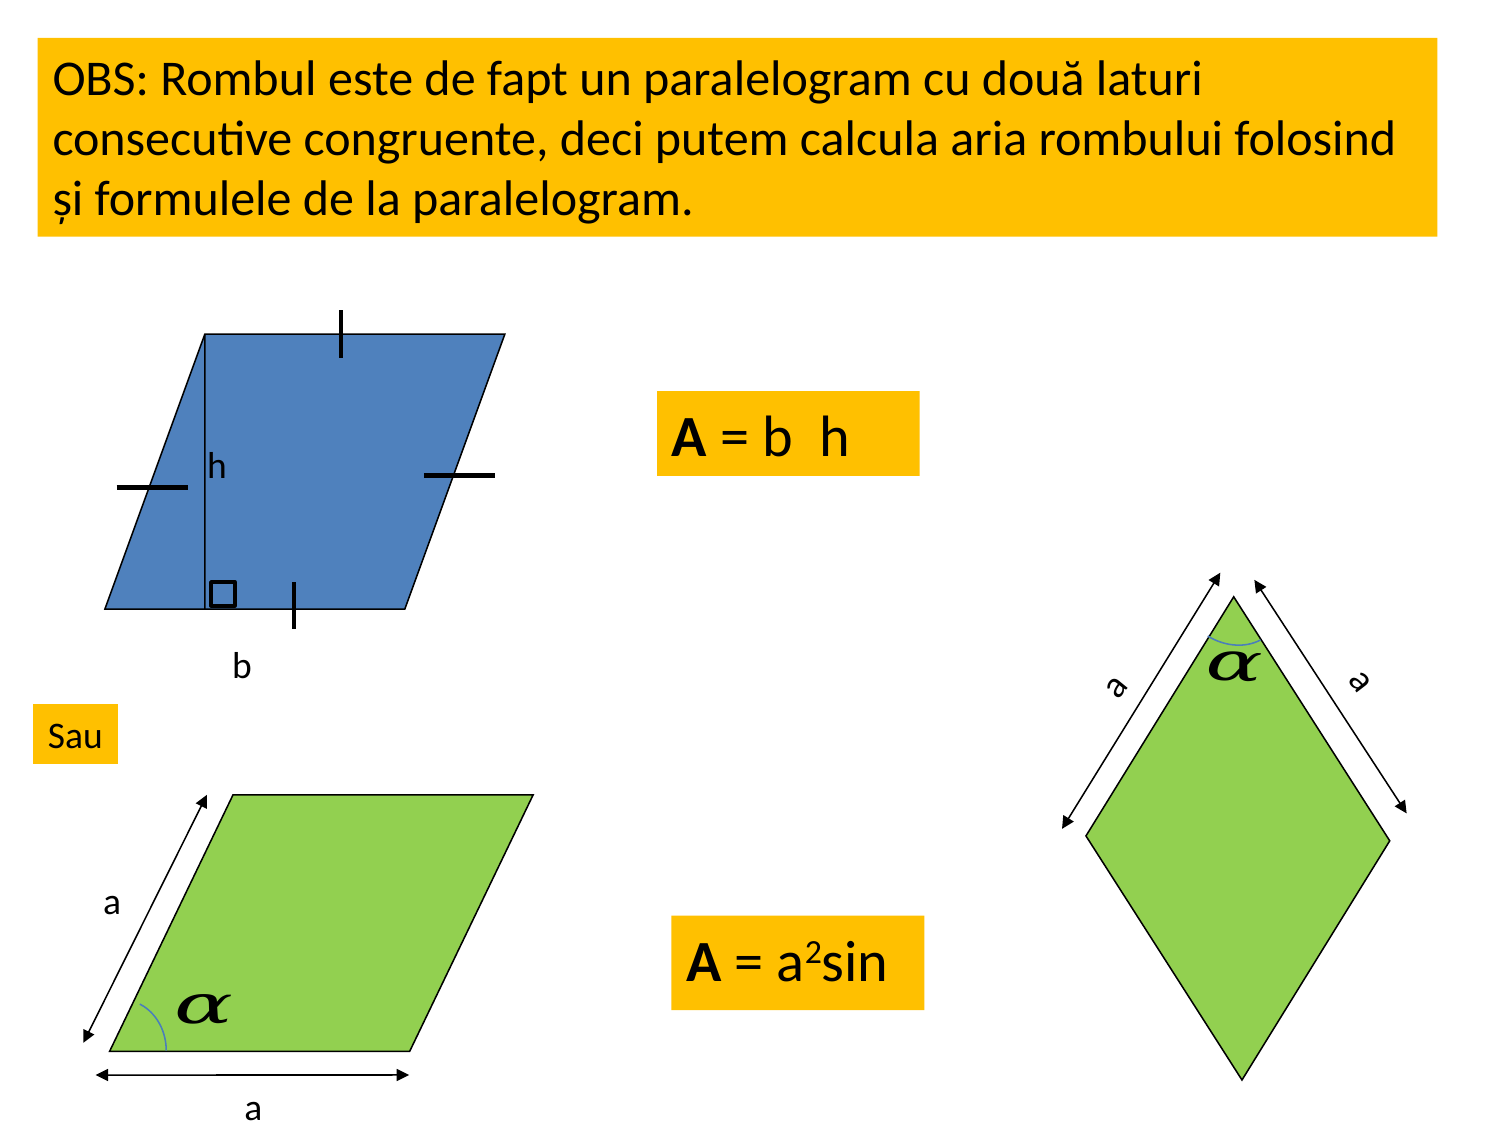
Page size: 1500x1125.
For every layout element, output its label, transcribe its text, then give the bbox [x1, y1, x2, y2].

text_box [989, 628, 1427, 978]
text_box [61, 794, 534, 1125]
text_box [104, 333, 506, 710]
list OBS: Rombul este de fapt un paralelogram cu două laturi consecutive congruente, deci putem calcula aria rombului folosind și formulele de la paralelogram. [37, 37, 1438, 237]
text_box Sau [33, 704, 118, 764]
text_box [1213, 599, 1251, 627]
